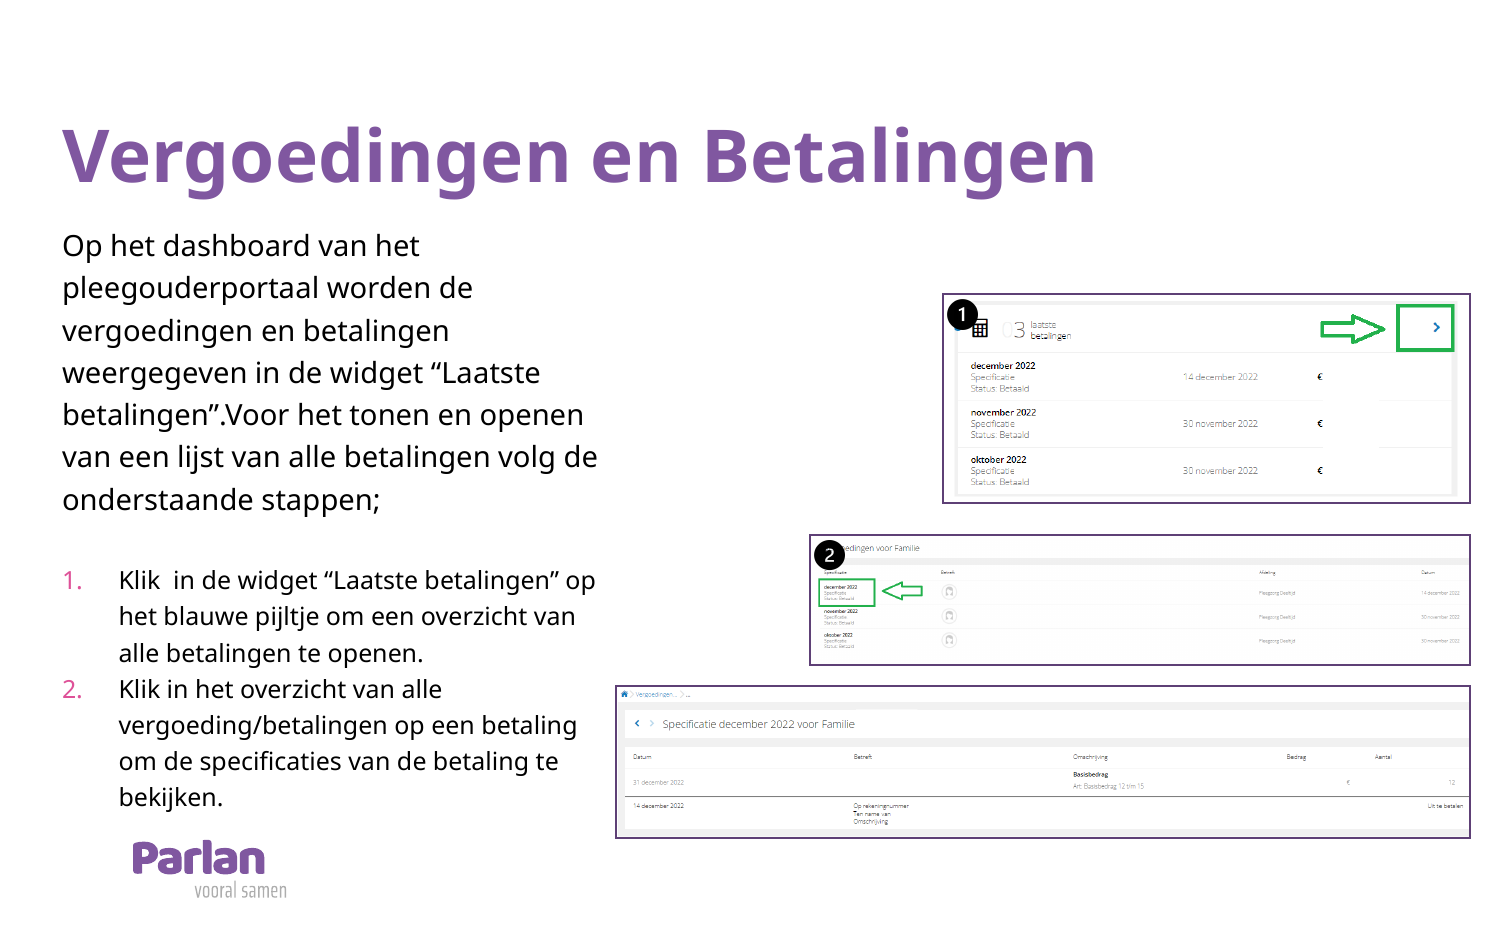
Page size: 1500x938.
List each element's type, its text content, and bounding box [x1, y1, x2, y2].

list Op het dashboard van het pleegouderportaal worden de vergoedingen en betalingen weergegeven in de widget “Laatste betalingen”.Voor het tonen en openen van een lijst van alle betalingen volg de onderstaande stappen; Klik in de widget “Laatste betalingen” op het blauwe pijltje om een overzicht van alle betalingen te openen. Klik in het overzicht van alle vergoeding/betalingen op een betaling om de specificaties van de betaling te bekijken. [62, 220, 617, 785]
picture [943, 295, 1469, 503]
picture [810, 536, 1469, 665]
picture [616, 686, 1469, 837]
title Vergoedingen en Betalingen [62, 50, 1233, 198]
